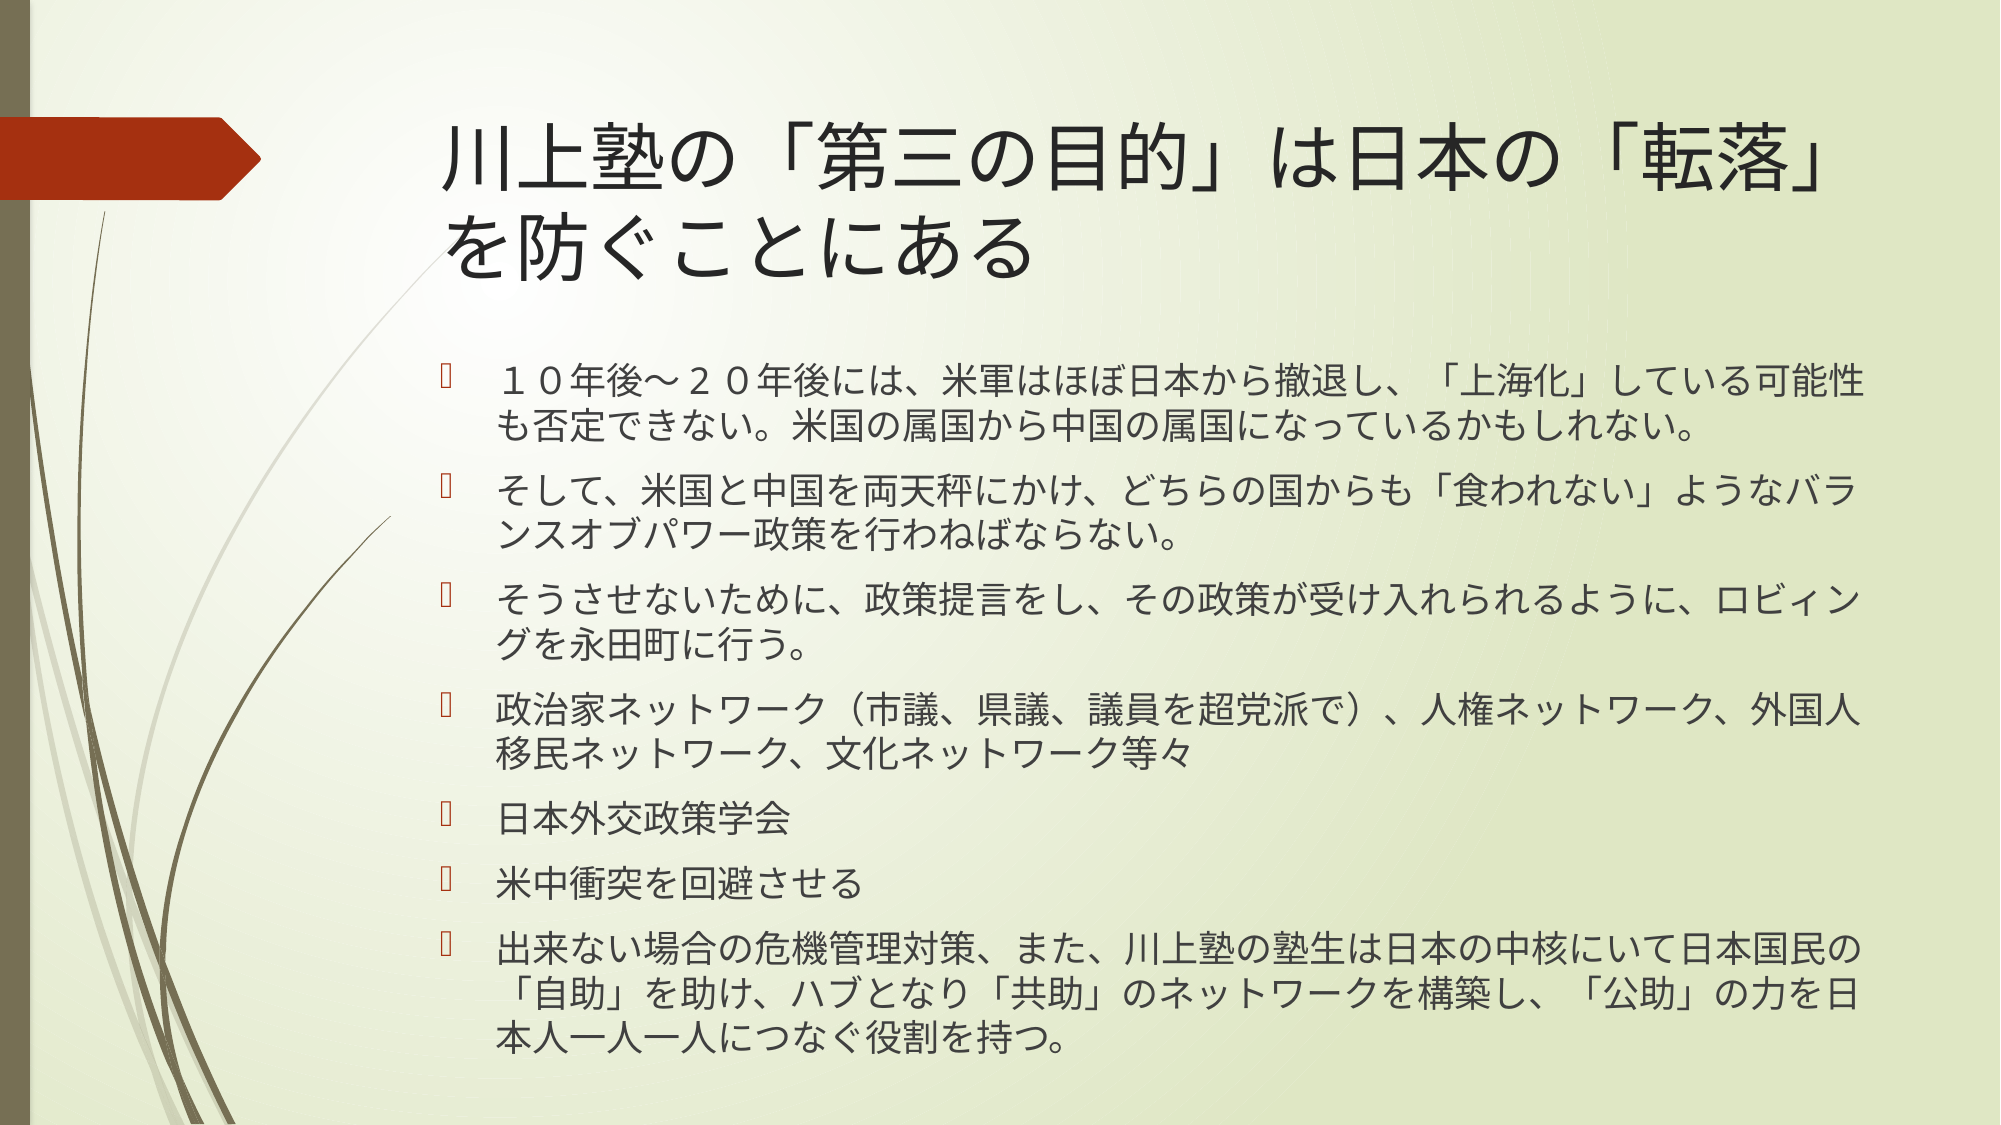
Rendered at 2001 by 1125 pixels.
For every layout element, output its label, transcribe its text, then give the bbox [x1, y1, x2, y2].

title 川上塾の「第三の目的」は日本の「転落」を防ぐことにある [425, 102, 1888, 313]
list １０年後～2０年後には、米軍はほぼ日本から撤退し、「上海化」している可能性も否定できない。米国の属国から中国の属国になっているかもしれない。 そして、米国と中国を両天秤にかけ、どちらの国からも「食われない」ようなバランスオブパワー政策を行わねばならない。 そうさせないために、政策提言をし、その政策が受け入れられるように、ロビィングを永田町に行う。 政治家ネットワーク（市議、県議、議員を超党派で）、人権ネットワーク、外国人移民ネットワーク、文化ネットワーク等々 日本外交政策学会 米中衝突を回避させる 出来ない場合の危機管理対策、また、川上塾の塾生は日本の中核にいて日本国民の「自助」を助け、ハブとなり「共助」のネットワークを構築し、「公助」の力を日本人一人一人につなぐ役割を持つ。 [424, 350, 1888, 1072]
